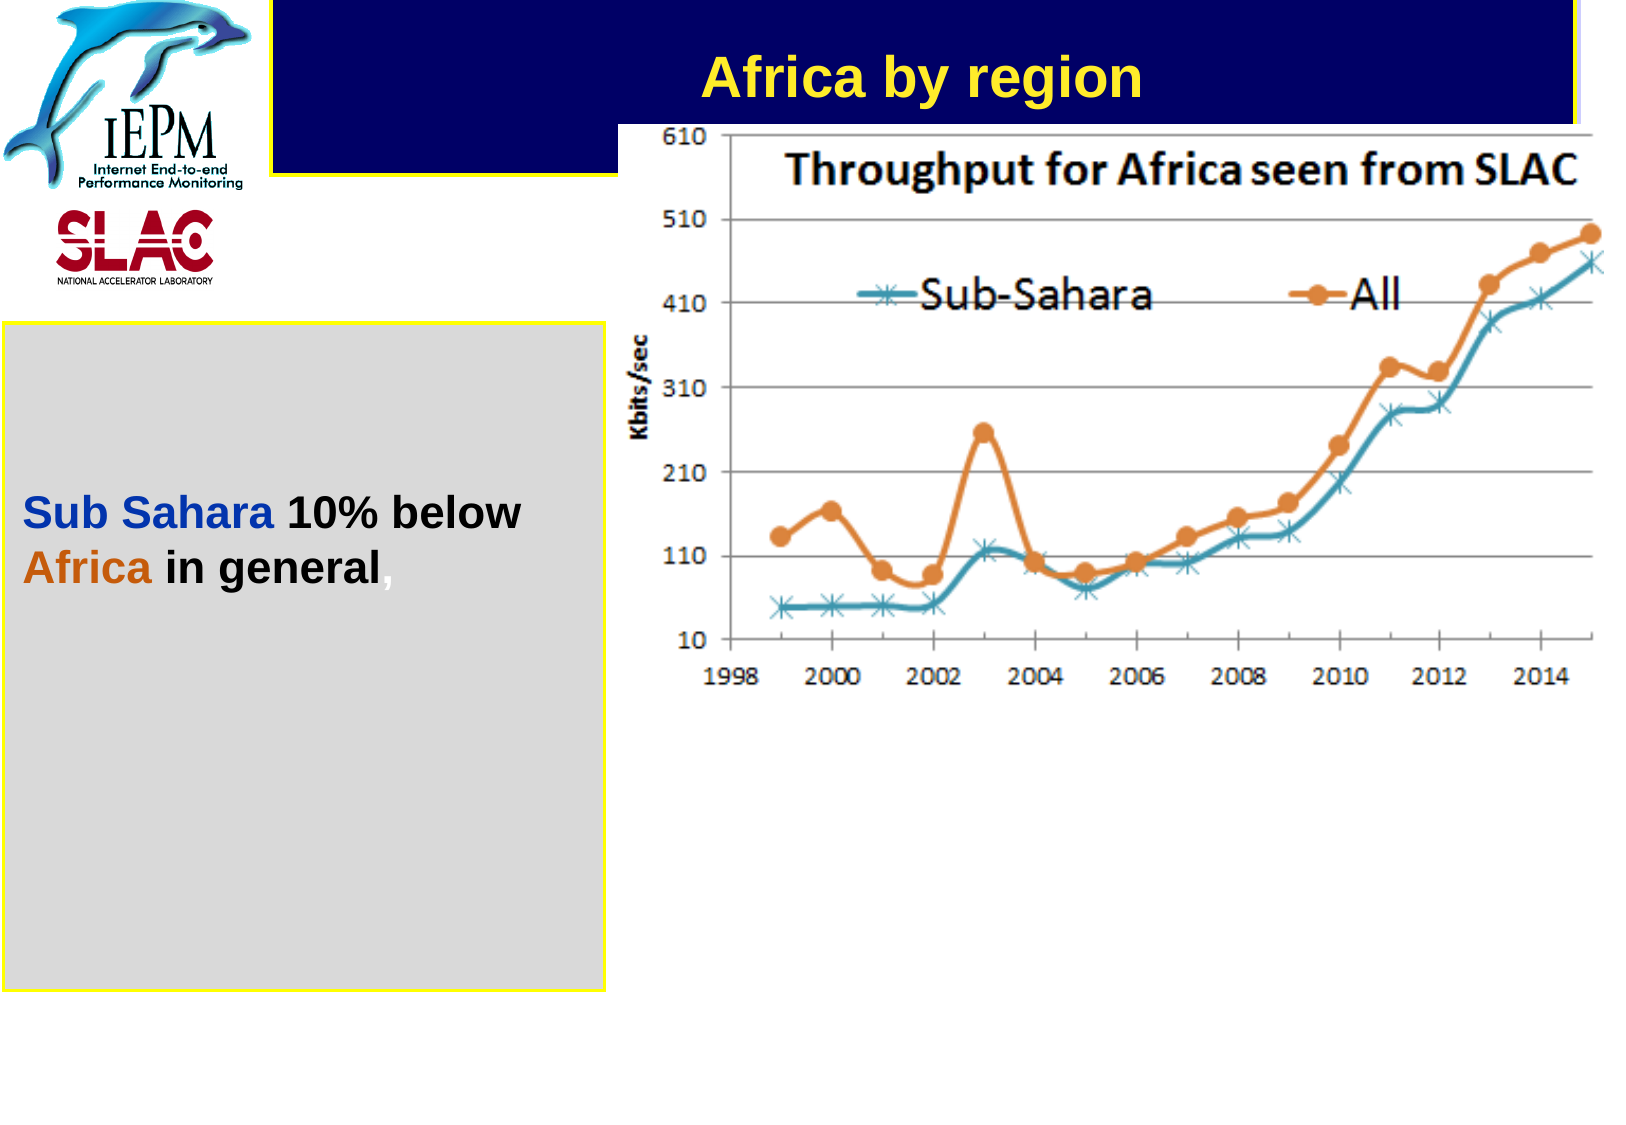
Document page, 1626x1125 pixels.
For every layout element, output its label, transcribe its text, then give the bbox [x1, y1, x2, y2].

text_box Sub Sahara 10% below Africa in general, [3, 323, 605, 991]
picture [0, 0, 253, 193]
title Africa by region [269, 0, 1576, 176]
picture [56, 209, 215, 291]
picture [617, 124, 1604, 701]
